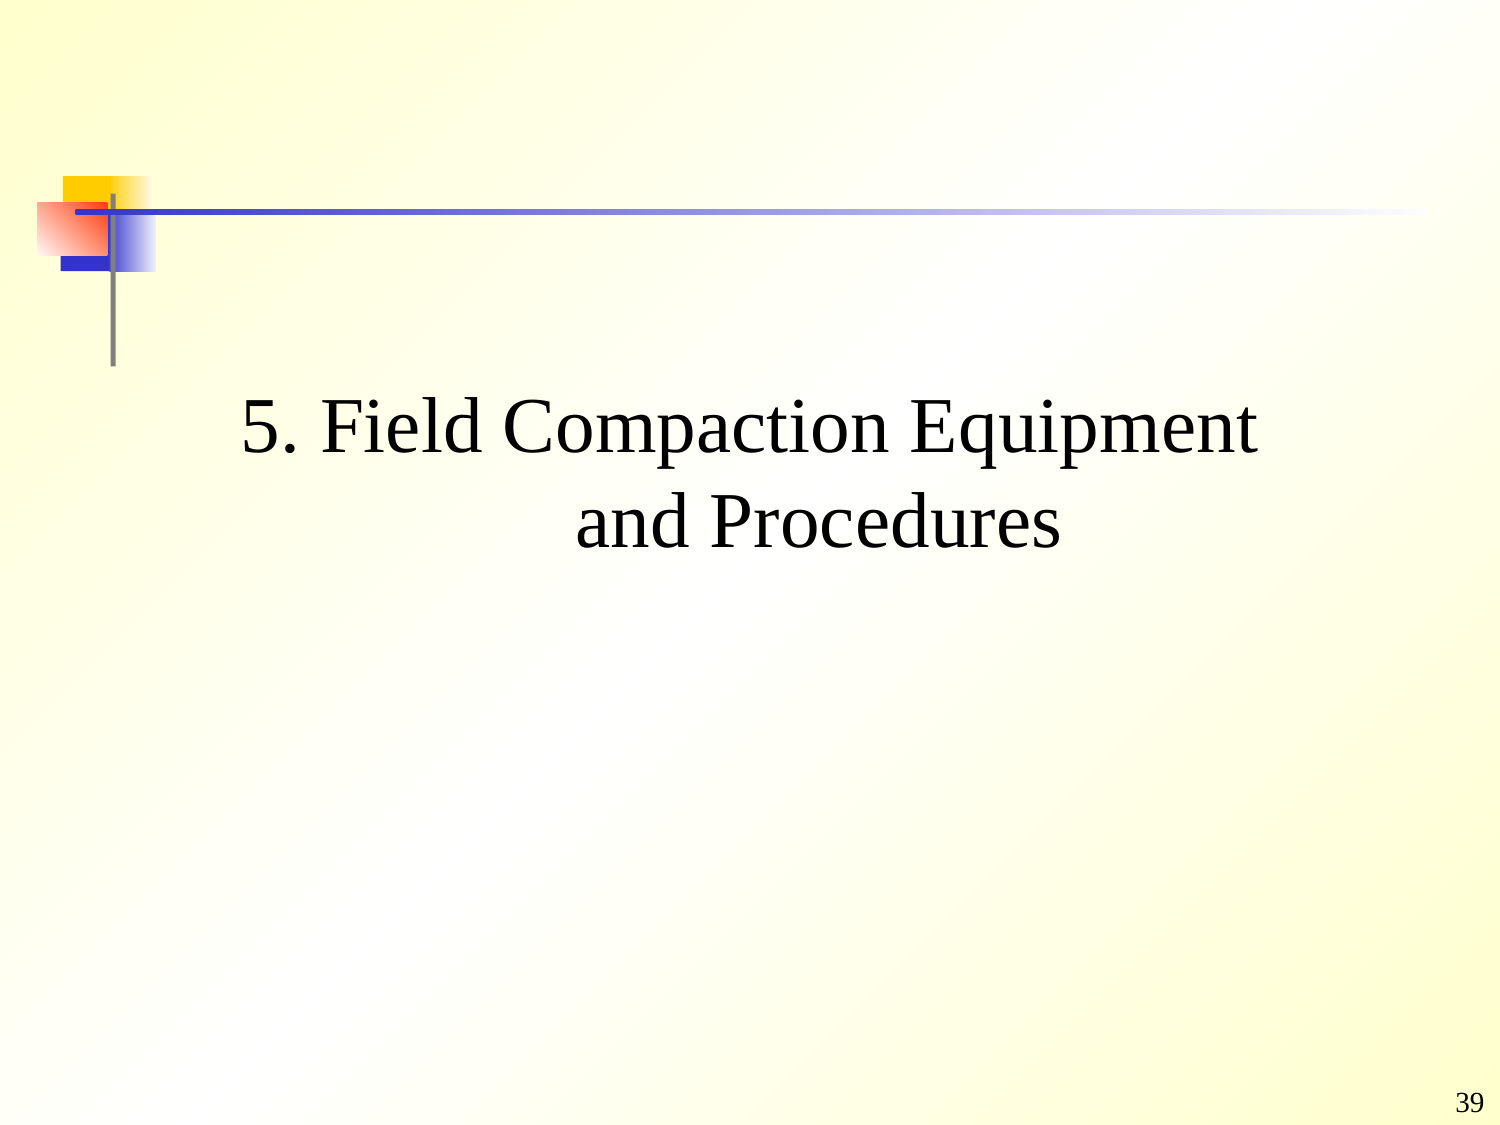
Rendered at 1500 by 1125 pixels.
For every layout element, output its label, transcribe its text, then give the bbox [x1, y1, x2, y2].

slide_number 39 [1406, 1076, 1500, 1125]
title 5. Field Compaction Equipment and Procedures [112, 375, 1388, 563]
